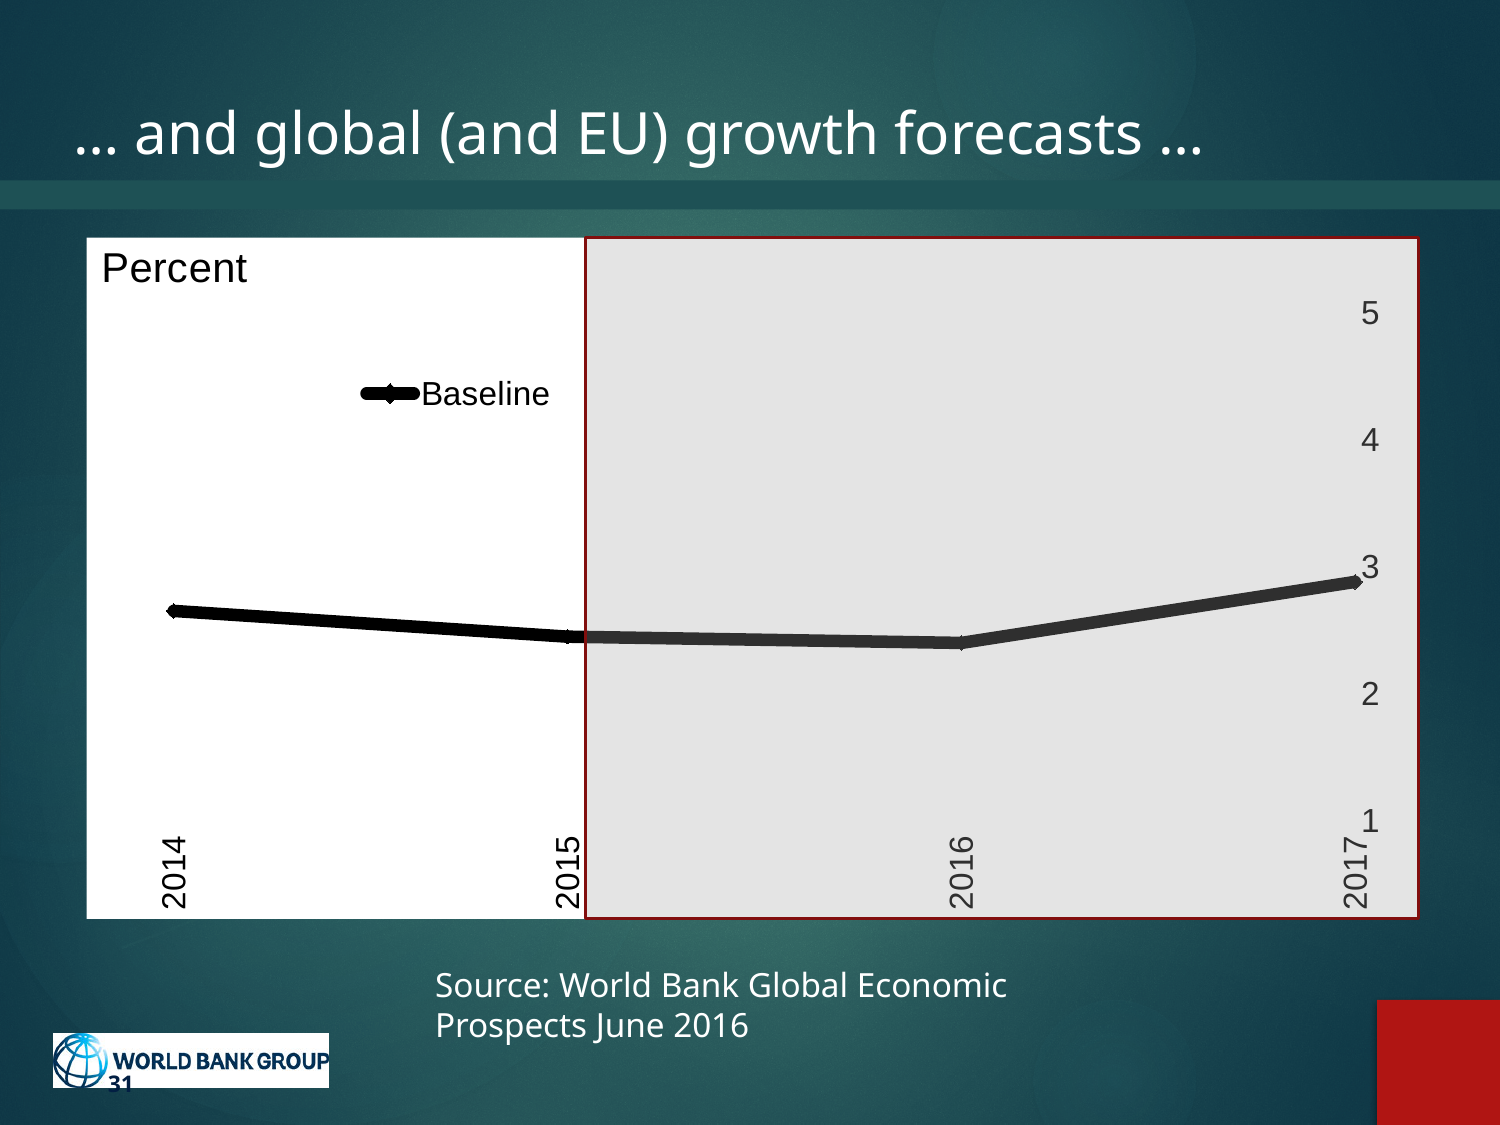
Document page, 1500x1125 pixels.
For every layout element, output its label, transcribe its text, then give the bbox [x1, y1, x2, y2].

picture [53, 1033, 76, 1088]
text_box Source: World Bank Global Economic Prospects June 2016 [420, 956, 1183, 1052]
title … and global (and EU) growth forecasts … [58, 49, 1447, 174]
picture [89, 1033, 329, 1088]
slide_number 31 [59, 1042, 184, 1109]
chart [86, 237, 1419, 920]
